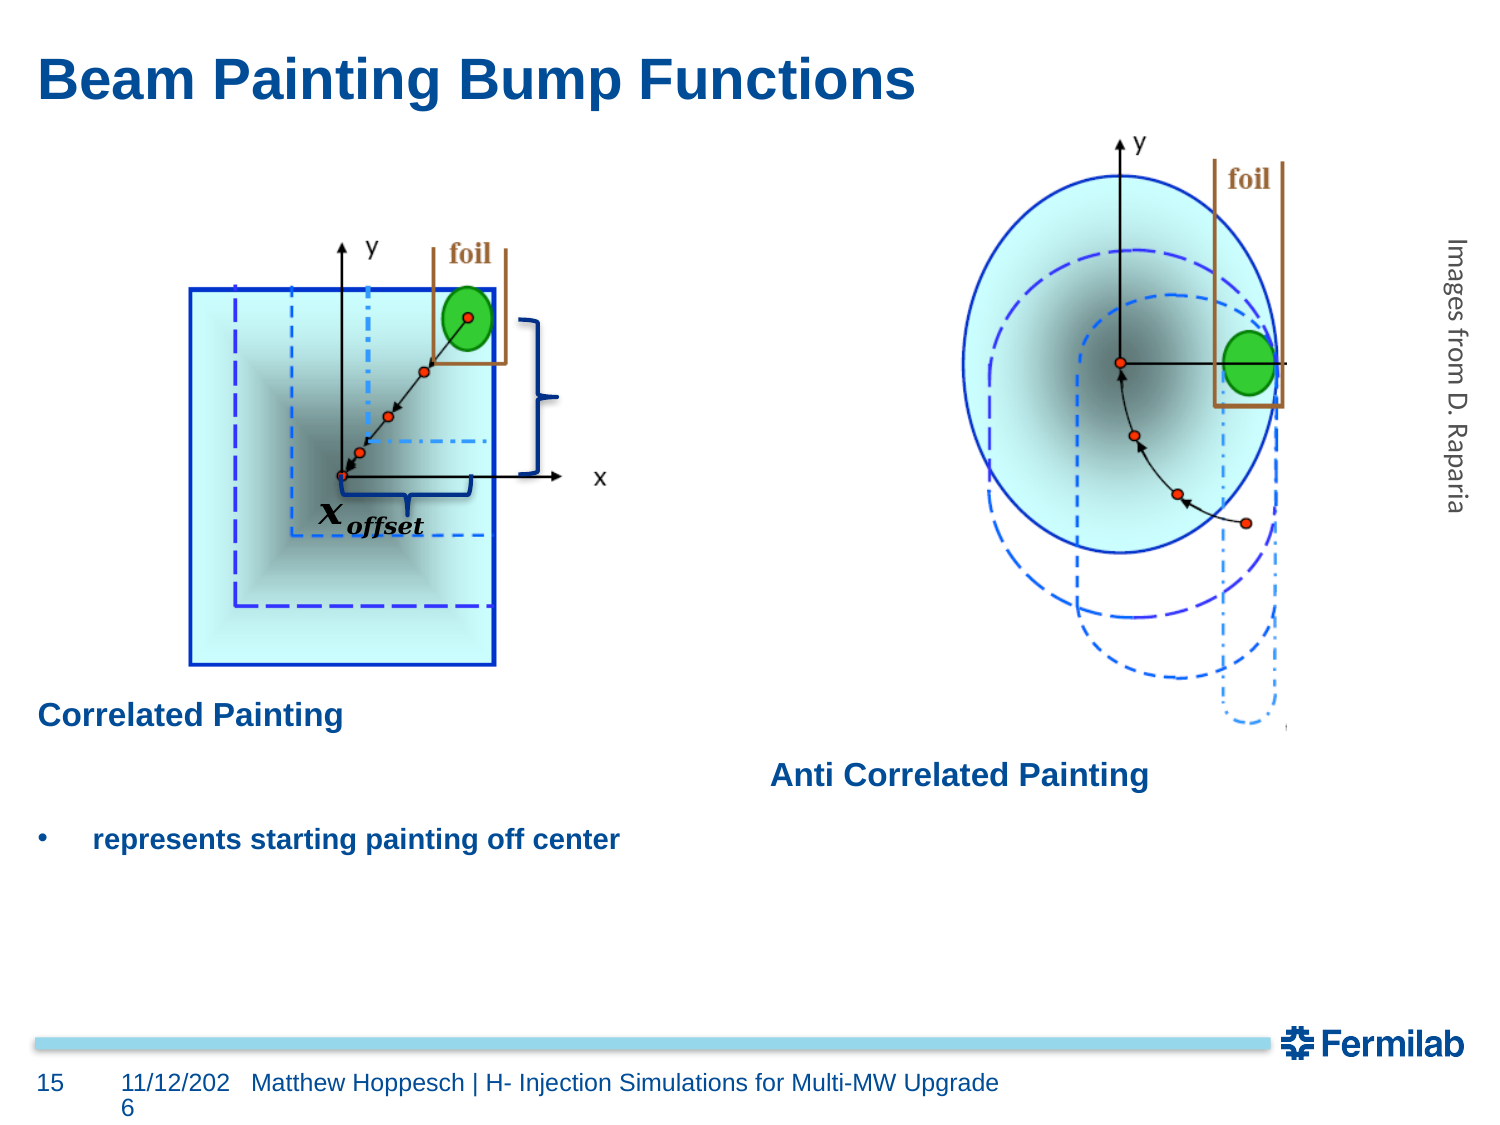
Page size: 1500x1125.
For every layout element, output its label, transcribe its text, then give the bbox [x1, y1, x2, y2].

picture [1281, 1026, 1464, 1060]
title Beam Painting Bump Functions [37, 41, 1463, 112]
slide_number 15 [36, 1066, 105, 1106]
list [144, 221, 621, 694]
footer Matthew Hoppesch | H- Injection Simulations for Multi-MW Upgrade [251, 1066, 1279, 1107]
text_box Images from D. Raparia [1435, 223, 1486, 530]
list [942, 134, 1287, 731]
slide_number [120, 1066, 232, 1107]
